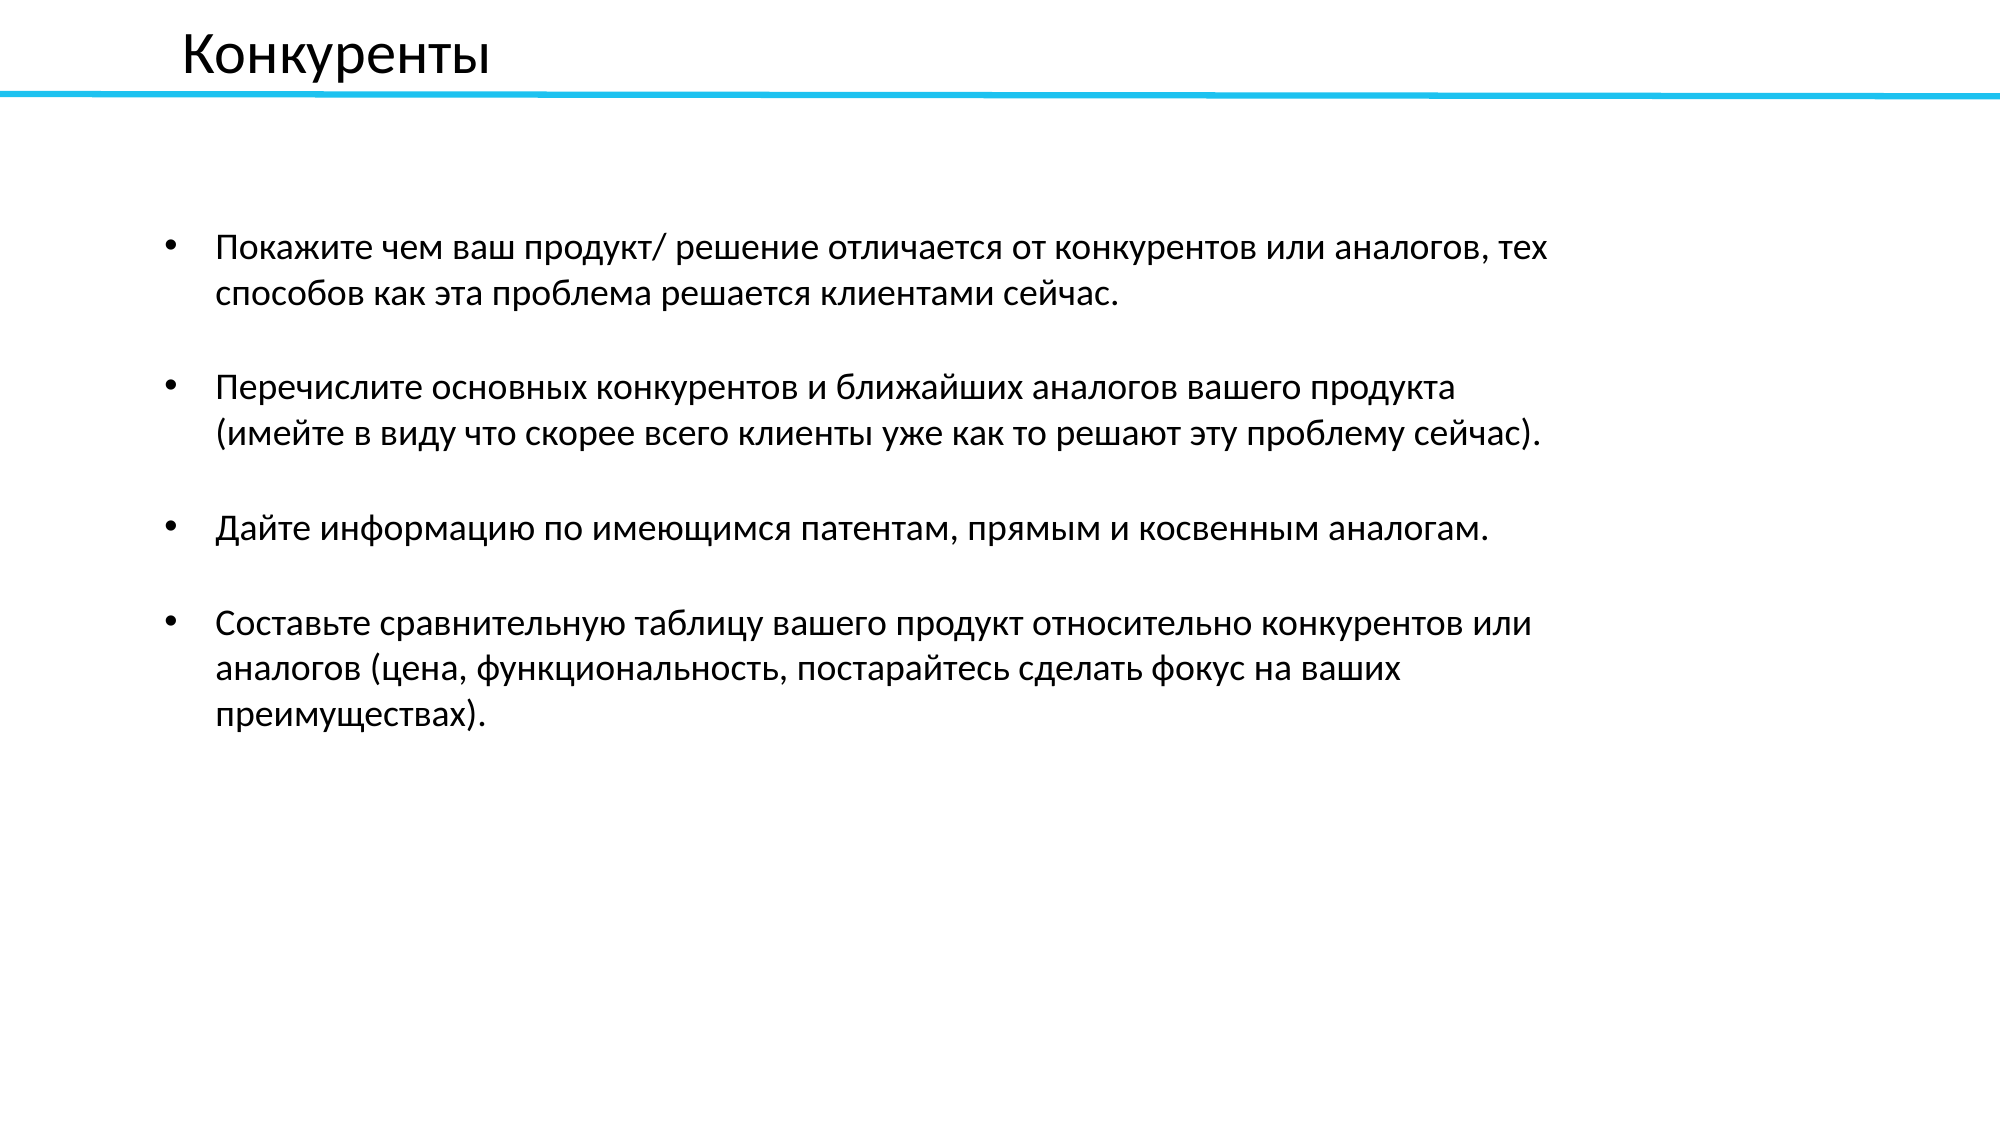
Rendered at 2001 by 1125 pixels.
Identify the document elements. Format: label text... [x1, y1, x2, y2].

text_box Конкуренты [182, 11, 1556, 86]
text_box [0, 93, 2000, 97]
text_box Покажите чем ваш продукт/ решение отличается от конкурентов или аналогов, тех способов как эта проблема решается клиентами сейчас. Перечислите основных конкурентов и ближайших аналогов вашего продукта (имейте в виду что скорее всего клиенты уже как то решают эту проблему сейчас). Дайте информацию по имеющимся патентам, прямым и косвенным аналогам. Составьте сравнительную таблицу вашего продукт относительно конкурентов или аналогов (цена, функциональность, постарайтесь сделать фокус на ваших преимуществах). [162, 124, 1576, 734]
